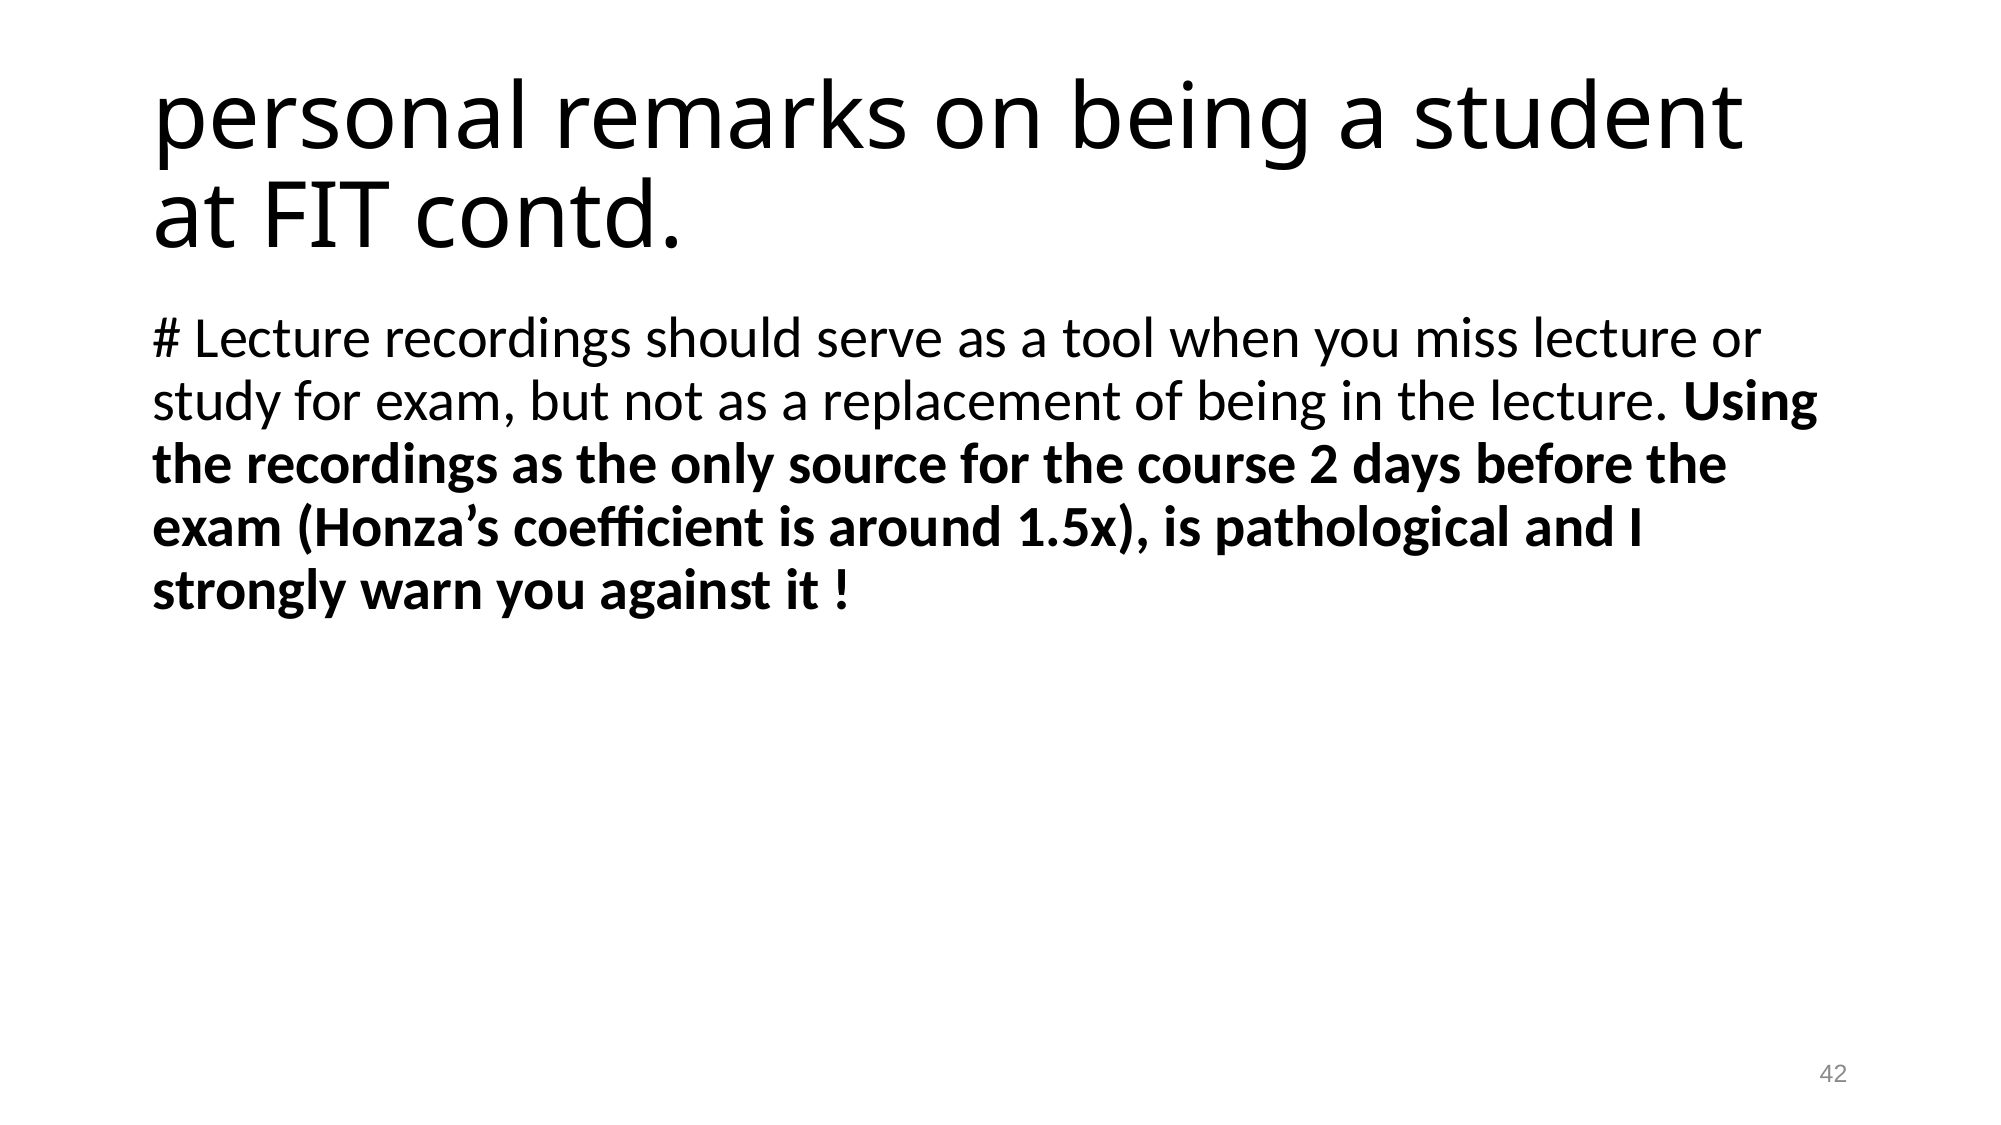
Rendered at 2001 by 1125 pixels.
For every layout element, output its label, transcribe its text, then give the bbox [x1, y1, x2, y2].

title personal remarks on being a student at FIT contd. [137, 59, 1863, 278]
slide_number 42 [1412, 1042, 1863, 1103]
list # Lecture recordings should serve as a tool when you miss lecture or study for exam, but not as a replacement of being in the lecture. Using the recordings as the only source for the course 2 days before the exam (Honza’s coefficient is around 1.5x), is pathological and I strongly warn you against it ! [137, 299, 1863, 1014]
